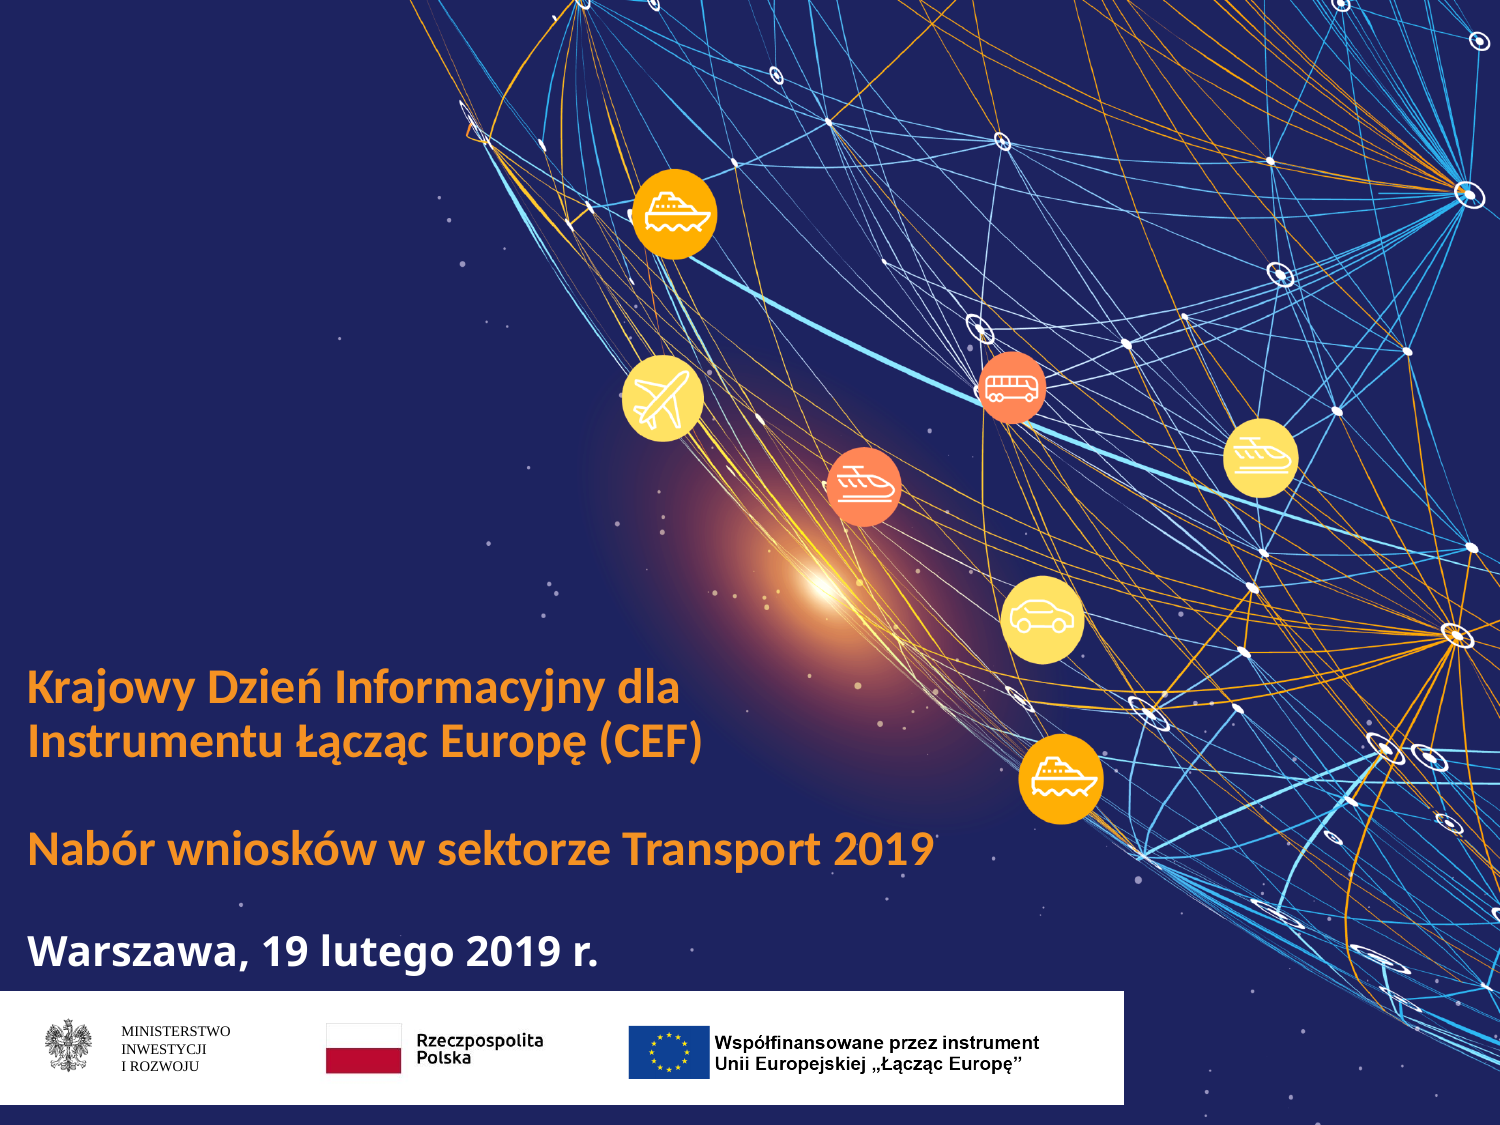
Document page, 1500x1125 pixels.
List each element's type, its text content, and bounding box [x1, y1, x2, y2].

picture [309, 1006, 559, 1090]
picture [0, 0, 1500, 1125]
picture [620, 1013, 1046, 1093]
title Krajowy Dzień Informacyjny dla Instrumentu Łącząc Europę (CEF) Nabór wniosków w sektorze Transport 2019 Warszawa, 19 lutego 2019 r. [12, 653, 1052, 926]
picture [32, 1015, 98, 1081]
